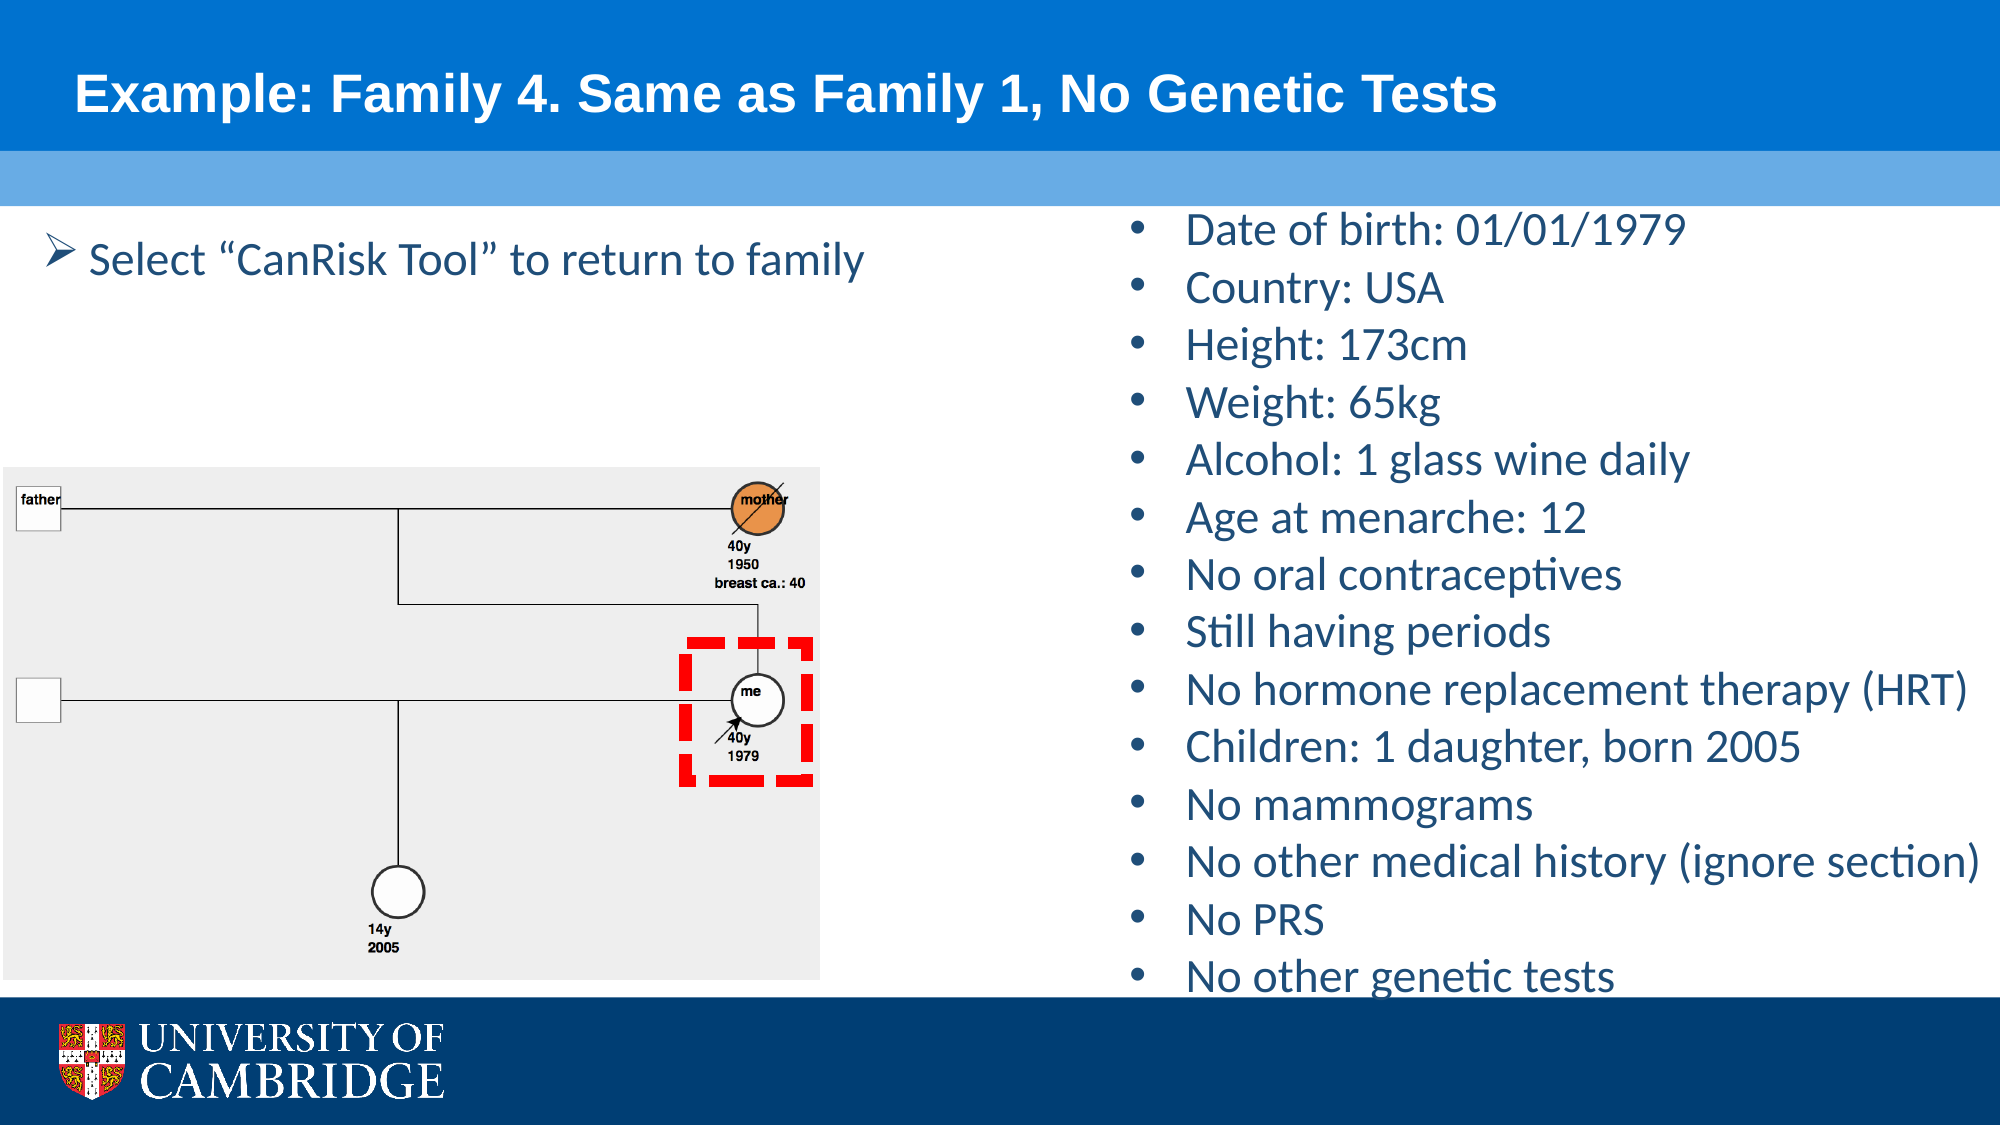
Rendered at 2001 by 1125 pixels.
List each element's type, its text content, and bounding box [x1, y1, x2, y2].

list Example: Family 4. Same as Family 1, No Genetic Tests [59, 58, 1916, 152]
text_box Select “CanRisk Tool” to return to family [27, 220, 881, 350]
picture [59, 1022, 444, 1100]
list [3, 467, 820, 980]
text_box Date of birth: 01/01/1979 Country: USA Height: 173cm Weight: 65kg Alcohol: 1 glass wine daily Age at menarche: 12 No oral contraceptives Still having periods No hormone replacement therapy (HRT) Children: 1 daughter, born 2005 No mammograms No other medical history (ignore section) No PRS No other genetic tests [1114, 190, 1998, 1010]
